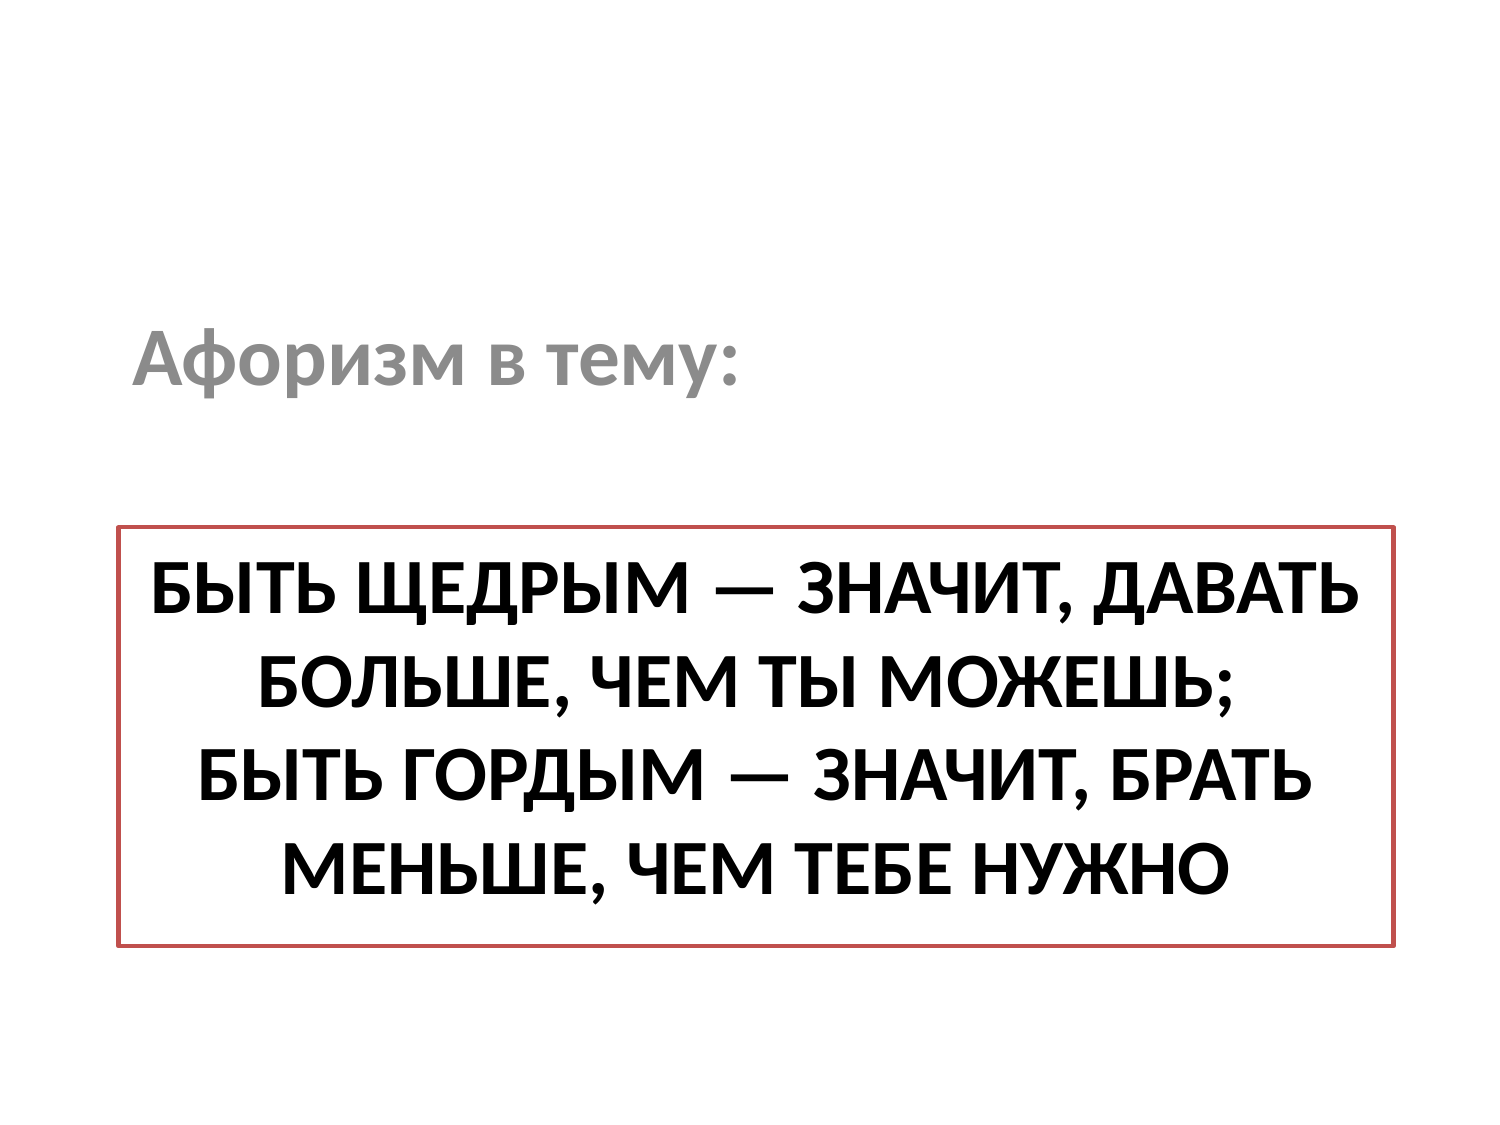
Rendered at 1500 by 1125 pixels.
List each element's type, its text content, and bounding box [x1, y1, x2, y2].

title Быть щедрым — значит, давать больше, чем ты можешь; быть гордым — значит, брать меньше, чем тебе нужно [116, 525, 1396, 948]
list Афоризм в тему: [117, 164, 1393, 411]
